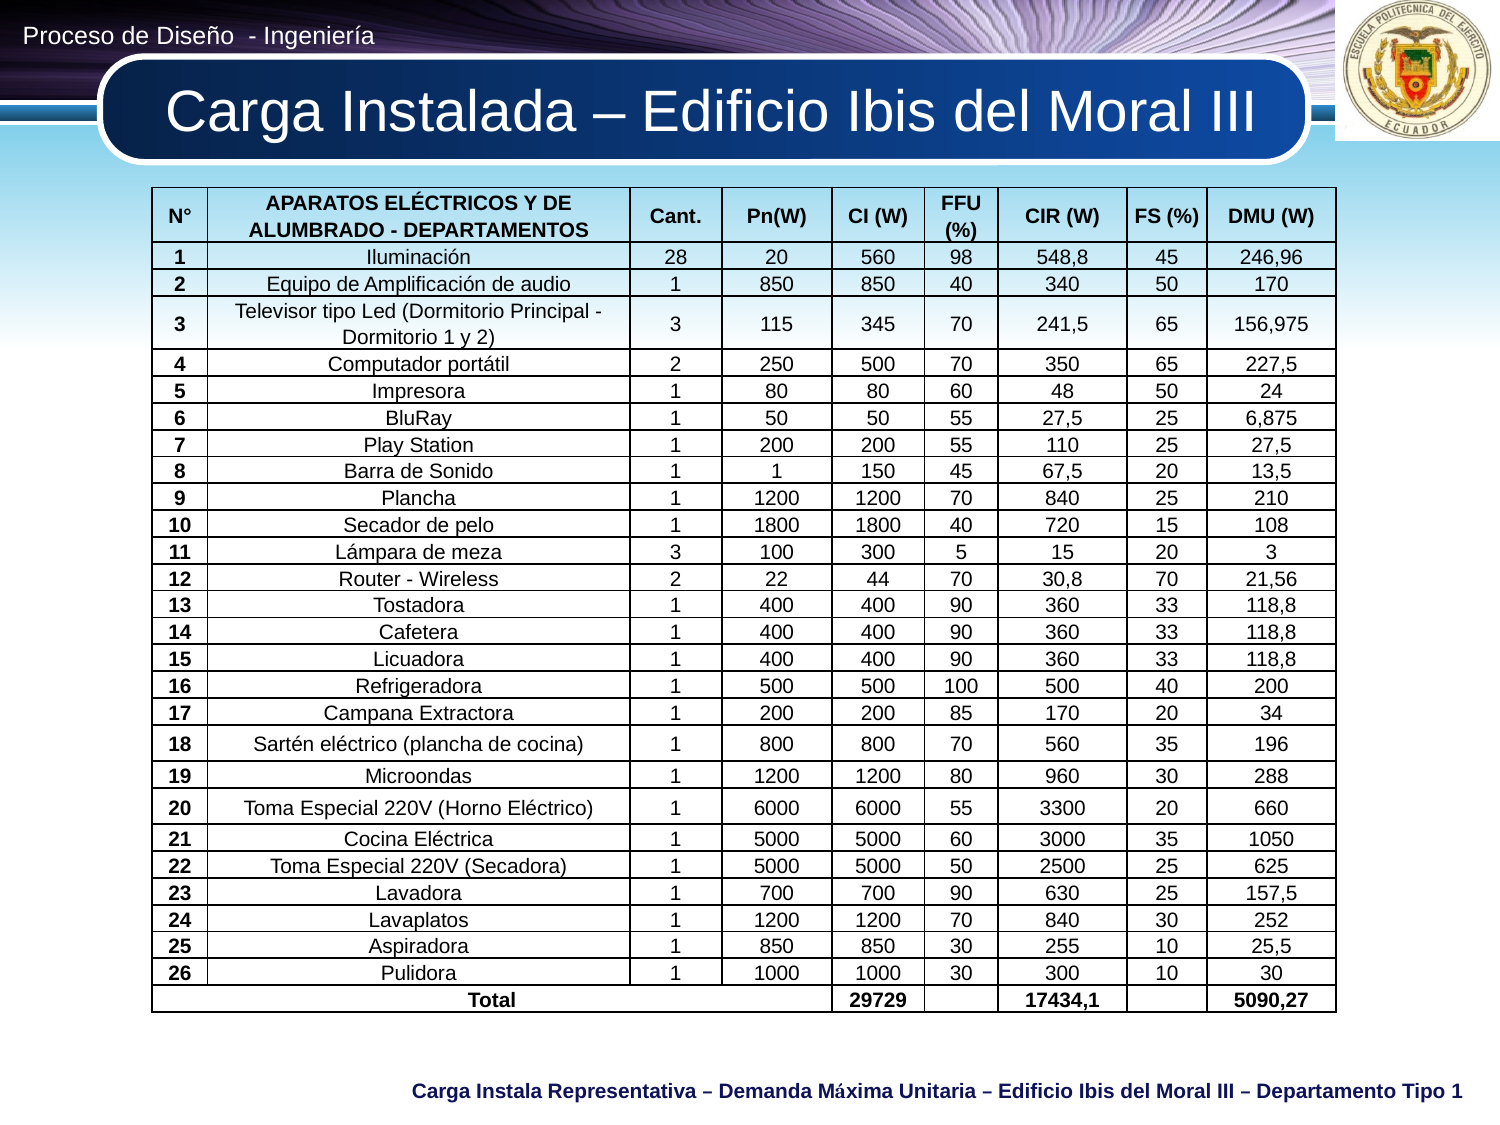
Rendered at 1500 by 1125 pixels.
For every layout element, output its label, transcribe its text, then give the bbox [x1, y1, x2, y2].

table_cell 25 [153, 932, 207, 957]
table_cell 1 [631, 431, 721, 456]
table_cell 70 [1128, 565, 1206, 590]
table_cell 23 [153, 879, 207, 904]
table_cell 13 [153, 591, 207, 617]
table_cell Impresora [208, 377, 629, 402]
table_cell 40 [925, 270, 997, 295]
table_cell 720 [999, 511, 1126, 536]
table_cell 1 [631, 879, 721, 904]
table_cell Cafetera [208, 618, 629, 643]
table_cell Barra de Sonido [208, 457, 629, 482]
table_cell 30 [1128, 762, 1206, 787]
table_cell 25,5 [1208, 932, 1335, 957]
table_cell 6000 [833, 789, 924, 823]
table_cell 30 [1208, 959, 1335, 984]
table_cell 1 [631, 404, 721, 429]
table_header Cant. [631, 188, 721, 241]
table_cell 252 [1208, 906, 1335, 931]
table_cell 1 [631, 377, 721, 402]
table_header FS (%) [1128, 188, 1206, 241]
table_cell 1 [631, 699, 721, 724]
table_cell 22 [723, 565, 831, 590]
text_box Proceso de Diseño - Ingeniería [0, 0, 399, 69]
table_cell 80 [925, 762, 997, 787]
table_cell 800 [723, 726, 831, 760]
table_cell Campana Extractora [208, 699, 629, 724]
table_cell 500 [833, 350, 924, 375]
table_cell 60 [925, 377, 997, 402]
table_cell Equipo de Amplificación de audio [208, 270, 629, 295]
table_cell 25 [1128, 852, 1206, 877]
table_cell 200 [833, 699, 924, 724]
table_cell 20 [1128, 789, 1206, 823]
table_cell 6,875 [1208, 404, 1335, 429]
table_cell 20 [1128, 457, 1206, 482]
table_cell 1 [153, 243, 207, 268]
table_cell 246,96 [1208, 243, 1335, 268]
table_cell 1 [631, 270, 721, 295]
table_cell 118,8 [1208, 645, 1335, 670]
text_box Carga Instala Representativa – Demanda Máxima Unitaria – Edificio Ibis del Moral III – Departamento Tipo 1 [396, 1027, 1479, 1125]
table_cell 80 [833, 377, 924, 402]
table_cell 9 [153, 484, 207, 509]
table_cell 1 [631, 457, 721, 482]
table_cell 7 [153, 431, 207, 456]
table_cell 70 [925, 297, 997, 348]
table_cell 20 [723, 243, 831, 268]
table_cell Sartén eléctrico (plancha de cocina) [208, 726, 629, 760]
table_cell 115 [723, 297, 831, 348]
table_cell 98 [925, 243, 997, 268]
table_cell 15 [153, 645, 207, 670]
table_cell 400 [723, 618, 831, 643]
table_header CIR (W) [999, 188, 1126, 241]
table_cell 3300 [999, 789, 1126, 823]
table_cell 850 [723, 270, 831, 295]
table_cell 110 [999, 431, 1126, 456]
table_cell 90 [925, 879, 997, 904]
table_cell 1000 [723, 959, 831, 984]
table_cell 360 [999, 645, 1126, 670]
table_cell 30,8 [999, 565, 1126, 590]
table_cell 108 [1208, 511, 1335, 536]
table_cell Cocina Eléctrica [208, 825, 629, 850]
table_cell 170 [999, 699, 1126, 724]
table_cell 1 [631, 852, 721, 877]
table_cell 170 [1208, 270, 1335, 295]
table_cell Iluminación [208, 243, 629, 268]
table_cell Total [153, 986, 831, 1011]
table_cell 1 [631, 645, 721, 670]
table_cell Computador portátil [208, 350, 629, 375]
table_cell 500 [833, 672, 924, 697]
table_cell 65 [1128, 297, 1206, 348]
table_cell Toma Especial 220V (Secadora) [208, 852, 629, 877]
table_cell 1 [723, 457, 831, 482]
table_cell 200 [723, 431, 831, 456]
table_cell 28 [631, 243, 721, 268]
table_cell 625 [1208, 852, 1335, 877]
table_cell 40 [925, 511, 997, 536]
table_cell 10 [1128, 932, 1206, 957]
table_cell 6000 [723, 789, 831, 823]
table_cell 27,5 [999, 404, 1126, 429]
table_cell 18 [153, 726, 207, 760]
table_cell 400 [833, 645, 924, 670]
table_cell 850 [723, 932, 831, 957]
table_cell Lavaplatos [208, 906, 629, 931]
table_cell 25 [1128, 879, 1206, 904]
table_cell 400 [833, 618, 924, 643]
table_cell 10 [1128, 959, 1206, 984]
table_cell 2 [153, 270, 207, 295]
table_cell 345 [833, 297, 924, 348]
table_cell 200 [833, 431, 924, 456]
table_cell [1128, 986, 1206, 1011]
table_cell 90 [925, 591, 997, 617]
table_cell 90 [925, 645, 997, 670]
table_cell 1 [631, 511, 721, 536]
table_cell 44 [833, 565, 924, 590]
table_cell 19 [153, 762, 207, 787]
table_cell 14 [153, 618, 207, 643]
table_cell 29729 [833, 986, 924, 1011]
table_cell 65 [1128, 350, 1206, 375]
table_cell 2500 [999, 852, 1126, 877]
table_cell 500 [723, 672, 831, 697]
table_cell 20 [153, 789, 207, 823]
table_cell 350 [999, 350, 1126, 375]
table_cell 100 [925, 672, 997, 697]
table_cell 33 [1128, 645, 1206, 670]
table_cell 60 [925, 825, 997, 850]
table_header Pn(W) [723, 188, 831, 241]
table_cell 250 [723, 350, 831, 375]
table_cell 17434,1 [999, 986, 1126, 1011]
table_cell 25 [1128, 484, 1206, 509]
table_cell 5000 [833, 852, 924, 877]
table_cell 5000 [833, 825, 924, 850]
table_cell 210 [1208, 484, 1335, 509]
table_cell 24 [1208, 377, 1335, 402]
table_cell 6 [153, 404, 207, 429]
table_cell BluRay [208, 404, 629, 429]
table_cell 340 [999, 270, 1126, 295]
table_cell 55 [925, 789, 997, 823]
table_cell 34 [1208, 699, 1335, 724]
table_cell Licuadora [208, 645, 629, 670]
table_cell 48 [999, 377, 1126, 402]
table_cell 20 [1128, 699, 1206, 724]
table_cell 20 [1128, 538, 1206, 563]
table_cell 227,5 [1208, 350, 1335, 375]
table_cell 50 [1128, 377, 1206, 402]
table_cell 4 [153, 350, 207, 375]
table_cell Plancha [208, 484, 629, 509]
table_cell 2 [631, 565, 721, 590]
table_header CI (W) [833, 188, 924, 241]
table_cell 1 [631, 618, 721, 643]
table_cell 30 [925, 932, 997, 957]
table_cell 1 [631, 906, 721, 931]
title Carga Instalada – Edificio Ibis del Moral III [137, 61, 1288, 155]
table_cell 3 [153, 297, 207, 348]
table_cell 15 [999, 538, 1126, 563]
table_cell 11 [153, 538, 207, 563]
table_cell 157,5 [1208, 879, 1335, 904]
table_cell 100 [723, 538, 831, 563]
table_cell 840 [999, 484, 1126, 509]
table_cell Refrigeradora [208, 672, 629, 697]
table_cell 24 [153, 906, 207, 931]
table_cell 5 [925, 538, 997, 563]
table_header APARATOS ELÉCTRICOS Y DE ALUMBRADO - DEPARTAMENTOS [208, 188, 629, 241]
table_cell Toma Especial 220V (Horno Eléctrico) [208, 789, 629, 823]
table_cell 70 [925, 350, 997, 375]
table_cell 5090,27 [1208, 986, 1335, 1011]
table_cell 40 [1128, 672, 1206, 697]
table_cell 50 [1128, 270, 1206, 295]
table_cell 800 [833, 726, 924, 760]
table_cell 10 [153, 511, 207, 536]
table_cell 118,8 [1208, 618, 1335, 643]
table_cell 200 [723, 699, 831, 724]
table_cell 3000 [999, 825, 1126, 850]
table_cell 55 [925, 431, 997, 456]
table_cell 50 [723, 404, 831, 429]
table_cell 960 [999, 762, 1126, 787]
table_cell 33 [1128, 618, 1206, 643]
table_cell 300 [999, 959, 1126, 984]
table_cell 1200 [723, 762, 831, 787]
table_cell 13,5 [1208, 457, 1335, 482]
table_cell 150 [833, 457, 924, 482]
table_cell 1200 [723, 906, 831, 931]
table_cell 196 [1208, 726, 1335, 760]
table_cell 25 [1128, 404, 1206, 429]
picture [399, 0, 1500, 141]
picture [0, 69, 108, 100]
table_cell 45 [925, 457, 997, 482]
table_cell 700 [723, 879, 831, 904]
table_cell Lámpara de meza [208, 538, 629, 563]
table_cell 21,56 [1208, 565, 1335, 590]
table_cell 1200 [833, 762, 924, 787]
table_cell 35 [1128, 726, 1206, 760]
table_cell Lavadora [208, 879, 629, 904]
table_cell 1 [631, 484, 721, 509]
table_cell 1 [631, 762, 721, 787]
table_cell 840 [999, 906, 1126, 931]
table_cell 67,5 [999, 457, 1126, 482]
table_cell 50 [925, 852, 997, 877]
table_cell 26 [153, 959, 207, 984]
table_cell 17 [153, 699, 207, 724]
table_cell 560 [999, 726, 1126, 760]
table_cell 3 [1208, 538, 1335, 563]
table_cell 400 [723, 591, 831, 617]
table_cell 1 [631, 959, 721, 984]
table_cell 5000 [723, 825, 831, 850]
table_cell 70 [925, 565, 997, 590]
table_cell 1 [631, 932, 721, 957]
table_cell 90 [925, 618, 997, 643]
table_cell 360 [999, 591, 1126, 617]
table_cell 45 [1128, 243, 1206, 268]
table_cell 22 [153, 852, 207, 877]
table_cell 400 [723, 645, 831, 670]
table_cell Router - Wireless [208, 565, 629, 590]
table_cell 255 [999, 932, 1126, 957]
table_cell 30 [925, 959, 997, 984]
table_header N° [153, 188, 207, 241]
table_cell 630 [999, 879, 1126, 904]
table_cell 70 [925, 906, 997, 931]
table_cell 15 [1128, 511, 1206, 536]
table_cell Televisor tipo Led (Dormitorio Principal - Dormitorio 1 y 2) [208, 297, 629, 348]
table_cell 400 [833, 591, 924, 617]
table_cell Play Station [208, 431, 629, 456]
table_cell 660 [1208, 789, 1335, 823]
table_cell 50 [833, 404, 924, 429]
table_cell 1 [631, 591, 721, 617]
table_cell 548,8 [999, 243, 1126, 268]
table_cell 300 [833, 538, 924, 563]
table_cell 16 [153, 672, 207, 697]
table_cell 288 [1208, 762, 1335, 787]
table_cell 156,975 [1208, 297, 1335, 348]
table_cell 1800 [833, 511, 924, 536]
table_cell 1 [631, 672, 721, 697]
table_cell 30 [1128, 906, 1206, 931]
table_cell 118,8 [1208, 591, 1335, 617]
table_header DMU (W) [1208, 188, 1335, 241]
table_cell 1800 [723, 511, 831, 536]
table_cell Microondas [208, 762, 629, 787]
table_cell 1050 [1208, 825, 1335, 850]
table_cell 70 [925, 726, 997, 760]
table_header FFU (%) [925, 188, 997, 241]
table_cell 850 [833, 932, 924, 957]
table_cell 25 [1128, 431, 1206, 456]
table_cell Tostadora [208, 591, 629, 617]
table_cell 1000 [833, 959, 924, 984]
table_cell 360 [999, 618, 1126, 643]
table_cell 1 [631, 726, 721, 760]
table_cell 560 [833, 243, 924, 268]
table_cell 700 [833, 879, 924, 904]
table_cell 21 [153, 825, 207, 850]
table_cell 850 [833, 270, 924, 295]
table_cell 2 [631, 350, 721, 375]
table_cell 55 [925, 404, 997, 429]
table_cell 1 [631, 825, 721, 850]
table_cell 12 [153, 565, 207, 590]
table_cell 35 [1128, 825, 1206, 850]
table_cell 1200 [723, 484, 831, 509]
table_cell Aspiradora [208, 932, 629, 957]
table_cell 5 [153, 377, 207, 402]
table_cell 200 [1208, 672, 1335, 697]
table_cell 500 [999, 672, 1126, 697]
table_cell 8 [153, 457, 207, 482]
table_cell 3 [631, 297, 721, 348]
table_cell 1200 [833, 906, 924, 931]
table_cell 241,5 [999, 297, 1126, 348]
table_cell 33 [1128, 591, 1206, 617]
table_cell 70 [925, 484, 997, 509]
table_cell Pulidora [208, 959, 629, 984]
table_cell 85 [925, 699, 997, 724]
table_cell 80 [723, 377, 831, 402]
table_cell Secador de pelo [208, 511, 629, 536]
table_cell [925, 986, 997, 1011]
table_cell 1 [631, 789, 721, 823]
table_cell 27,5 [1208, 431, 1335, 456]
table_cell 1200 [833, 484, 924, 509]
table_cell 3 [631, 538, 721, 563]
table_cell 5000 [723, 852, 831, 877]
